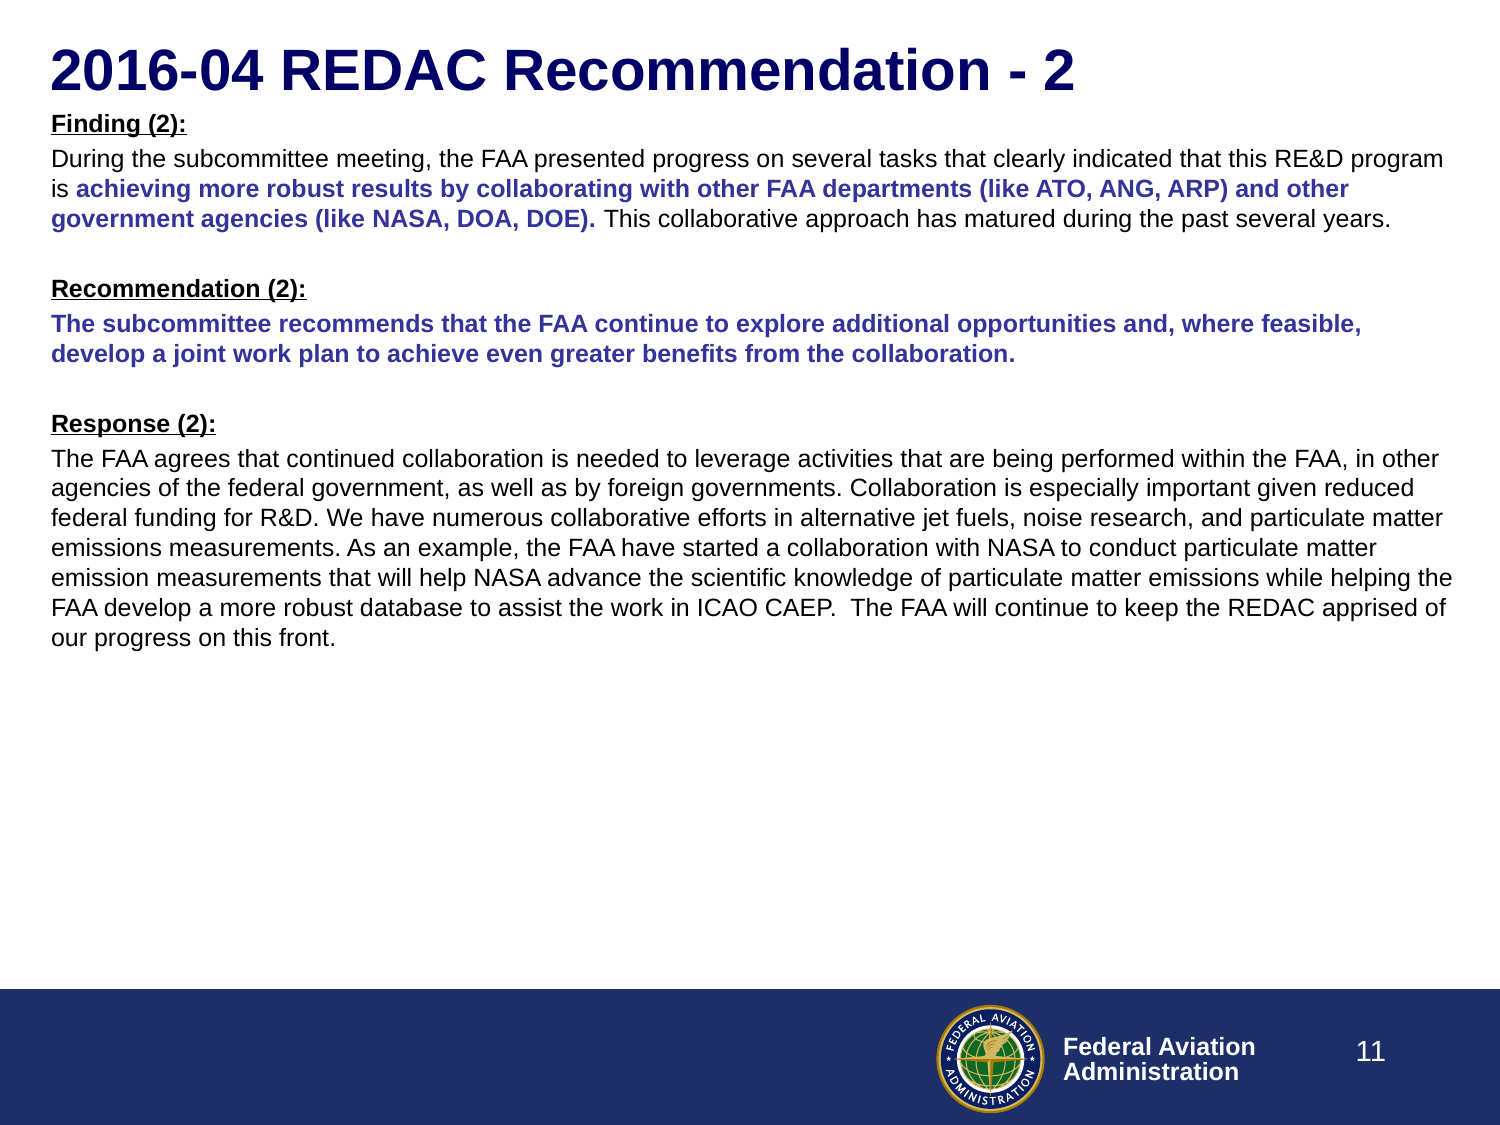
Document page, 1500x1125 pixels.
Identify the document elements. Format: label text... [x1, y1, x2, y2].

title 2016-04 REDAC Recommendation - 2 [34, 17, 1482, 118]
slide_number 11 [1088, 1025, 1402, 1100]
list Finding (2): During the subcommittee meeting, the FAA presented progress on several tasks that clearly indicated that this RE&D program is achieving more robust results by collaborating with other FAA departments (like ATO, ANG, ARP) and other government agencies (like NASA, DOA, DOE). This collaborative approach has matured during the past several years. Recommendation (2): The subcommittee recommends that the FAA continue to explore additional opportunities and, where feasible, develop a joint work plan to achieve even greater benefits from the collaboration. Response (2): The FAA agrees that continued collaboration is needed to leverage activities that are being performed within the FAA, in other agencies of the federal government, as well as by foreign governments. Collaboration is especially important given reduced federal funding for R&D. We have numerous collaborative efforts in alternative jet fuels, noise research, and particulate matter emissions measurements. As an example, the FAA have started a collaboration with NASA to conduct particulate matter emission measurements that will help NASA advance the scientific knowledge of particulate matter emissions while helping the FAA develop a more robust database to assist the work in ICAO CAEP. The FAA will continue to keep the REDAC apprised of our progress on this front. [36, 99, 1476, 926]
